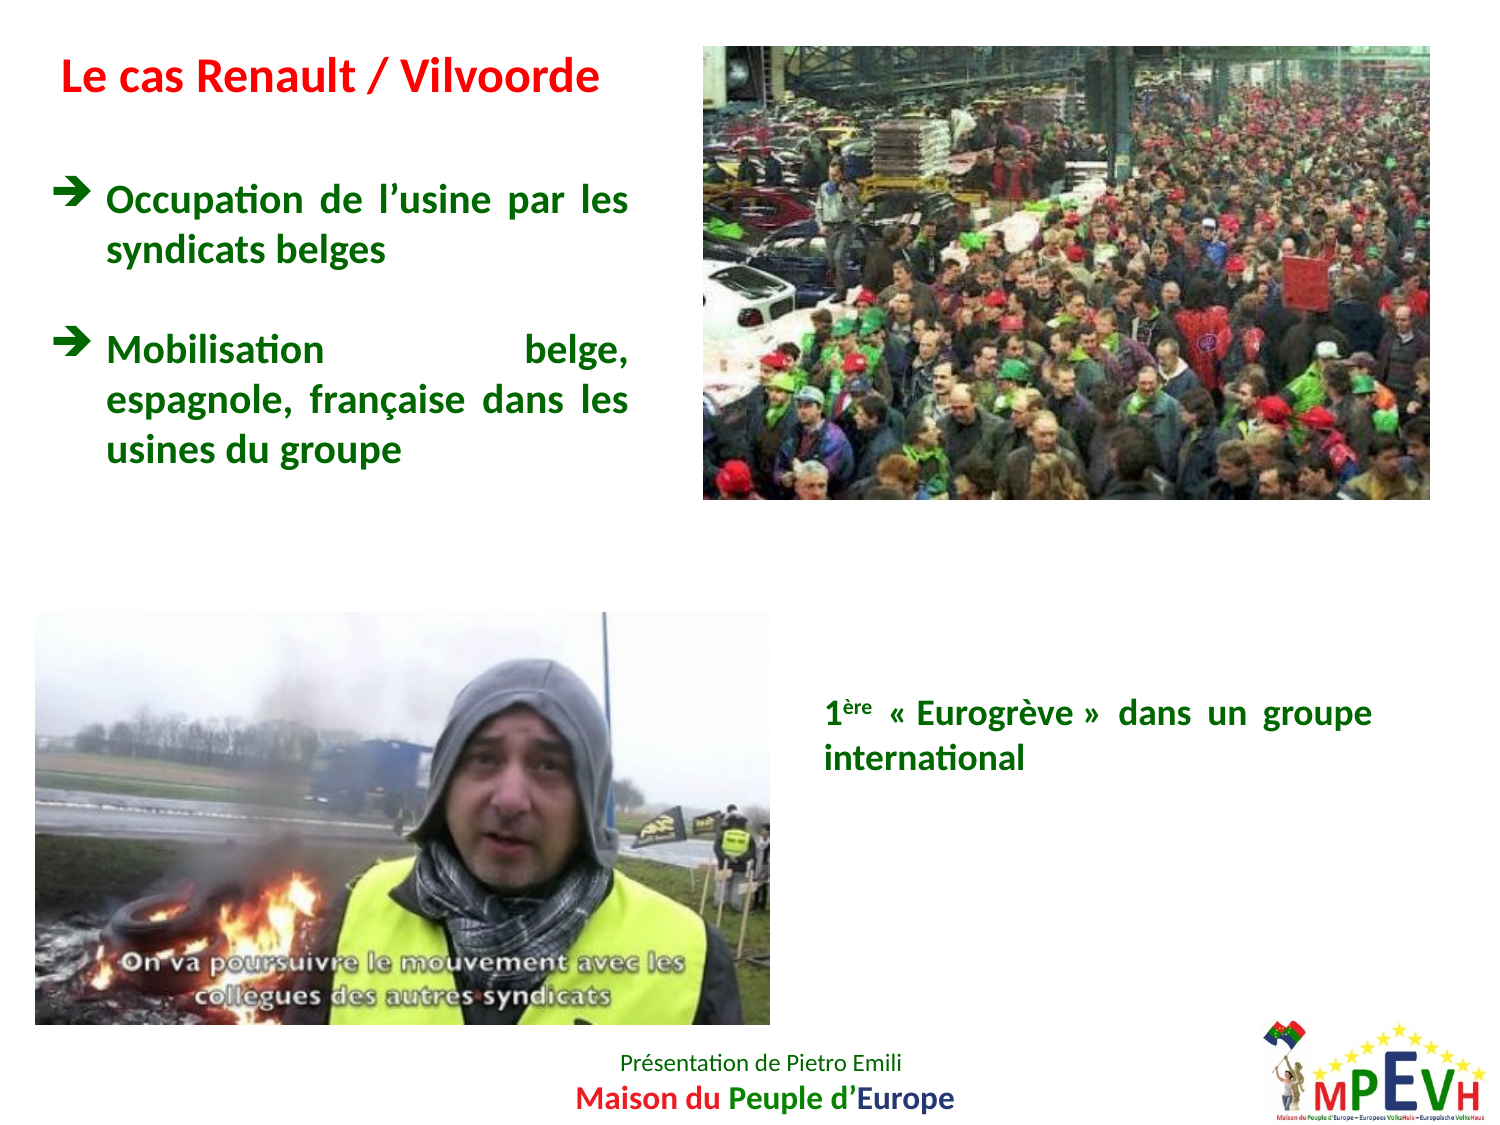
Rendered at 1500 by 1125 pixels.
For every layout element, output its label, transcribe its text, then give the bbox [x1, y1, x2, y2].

text_box 1ère « Eurogrève » dans un groupe international [809, 680, 1388, 831]
picture [702, 46, 1430, 501]
text_box Le cas Renault / Vilvoorde [46, 35, 633, 110]
text_box Occupation de l’usine par les syndicats belges Mobilisation belge, espagnole, française dans les usines du groupe [35, 163, 644, 479]
picture [34, 612, 770, 1026]
picture [1261, 1019, 1489, 1125]
